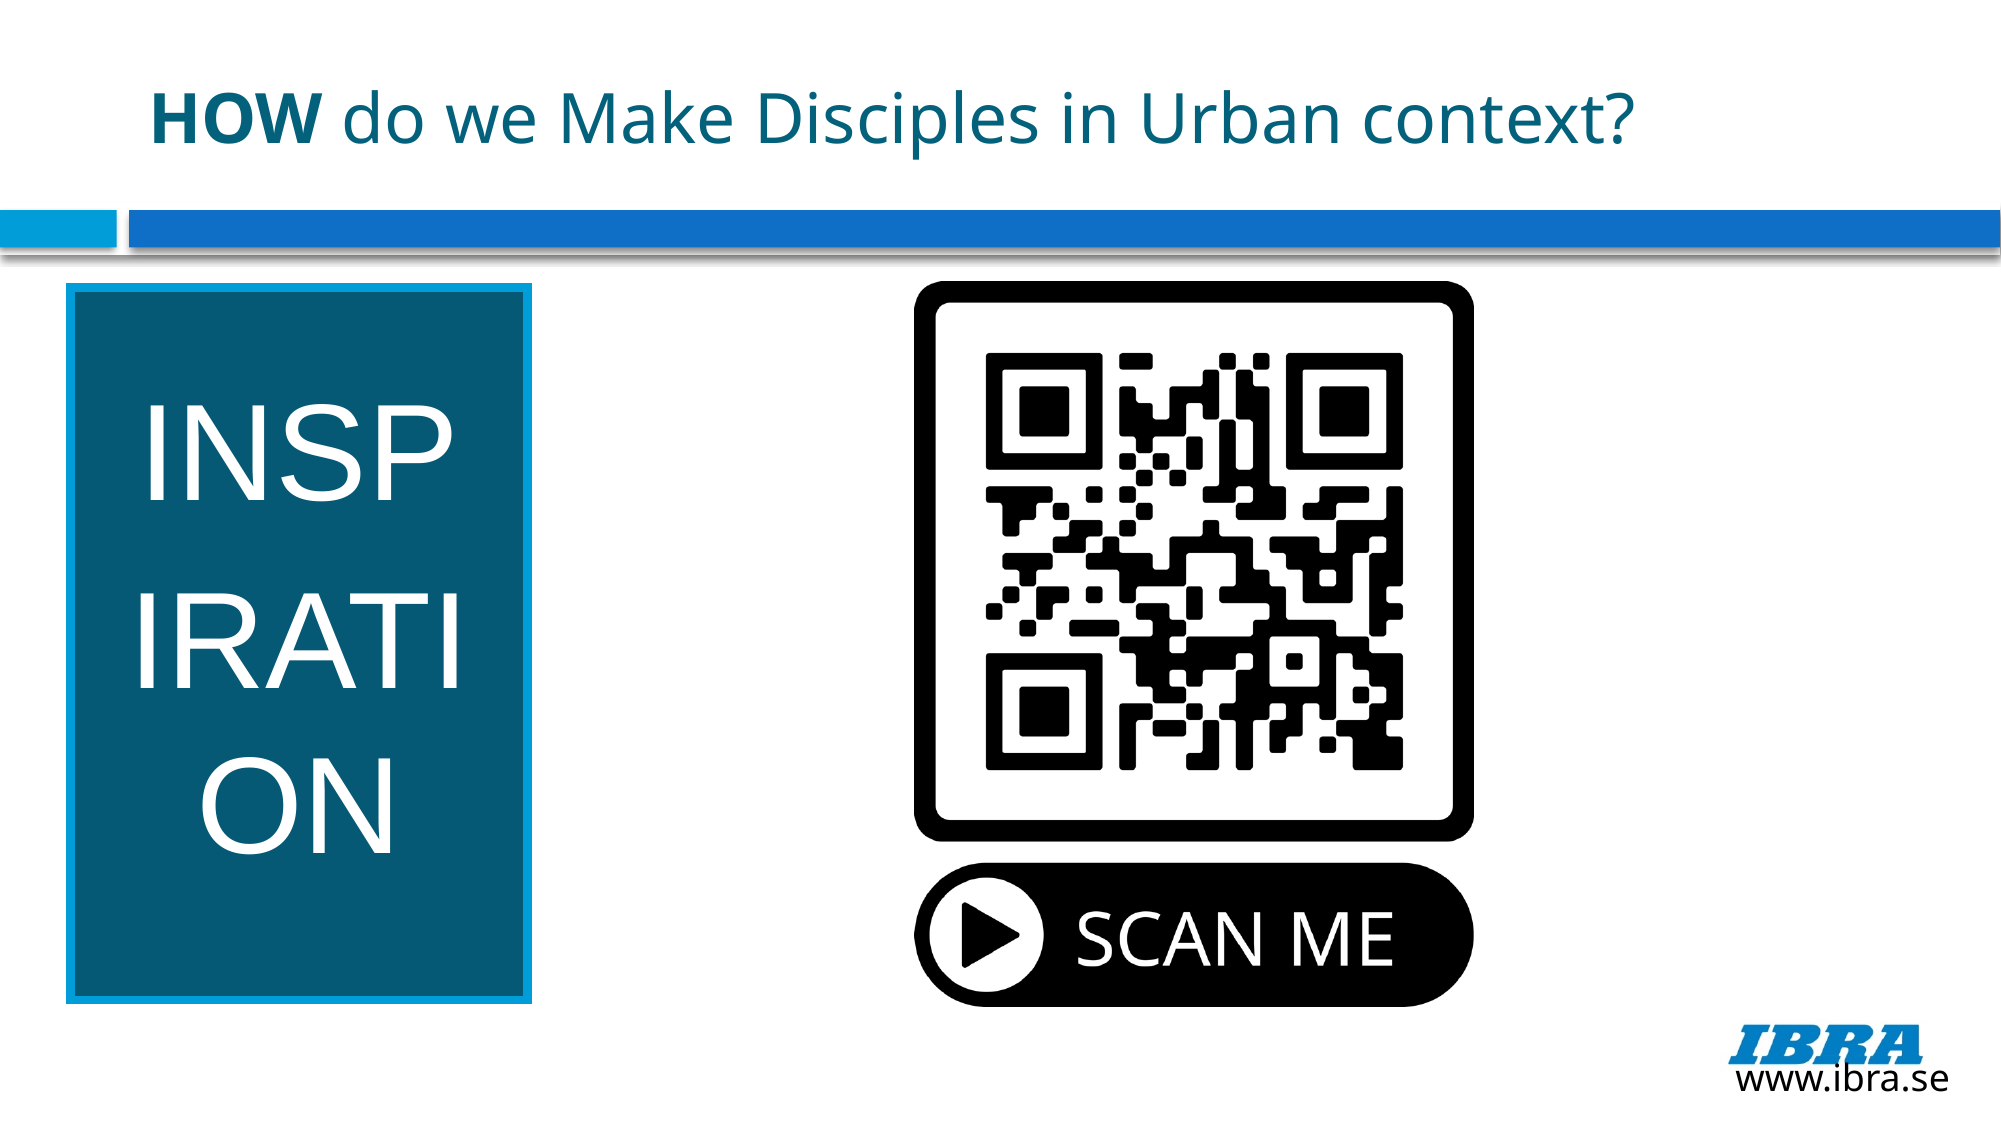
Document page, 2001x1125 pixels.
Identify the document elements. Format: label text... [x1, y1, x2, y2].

picture [1720, 987, 1930, 1106]
text_box www.ibra.se [1936, 1046, 1993, 1107]
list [913, 280, 1474, 1007]
title HOW do we Make Disciples in Urban context? [133, 44, 1900, 188]
text_box INSP IRATION [70, 287, 528, 1000]
